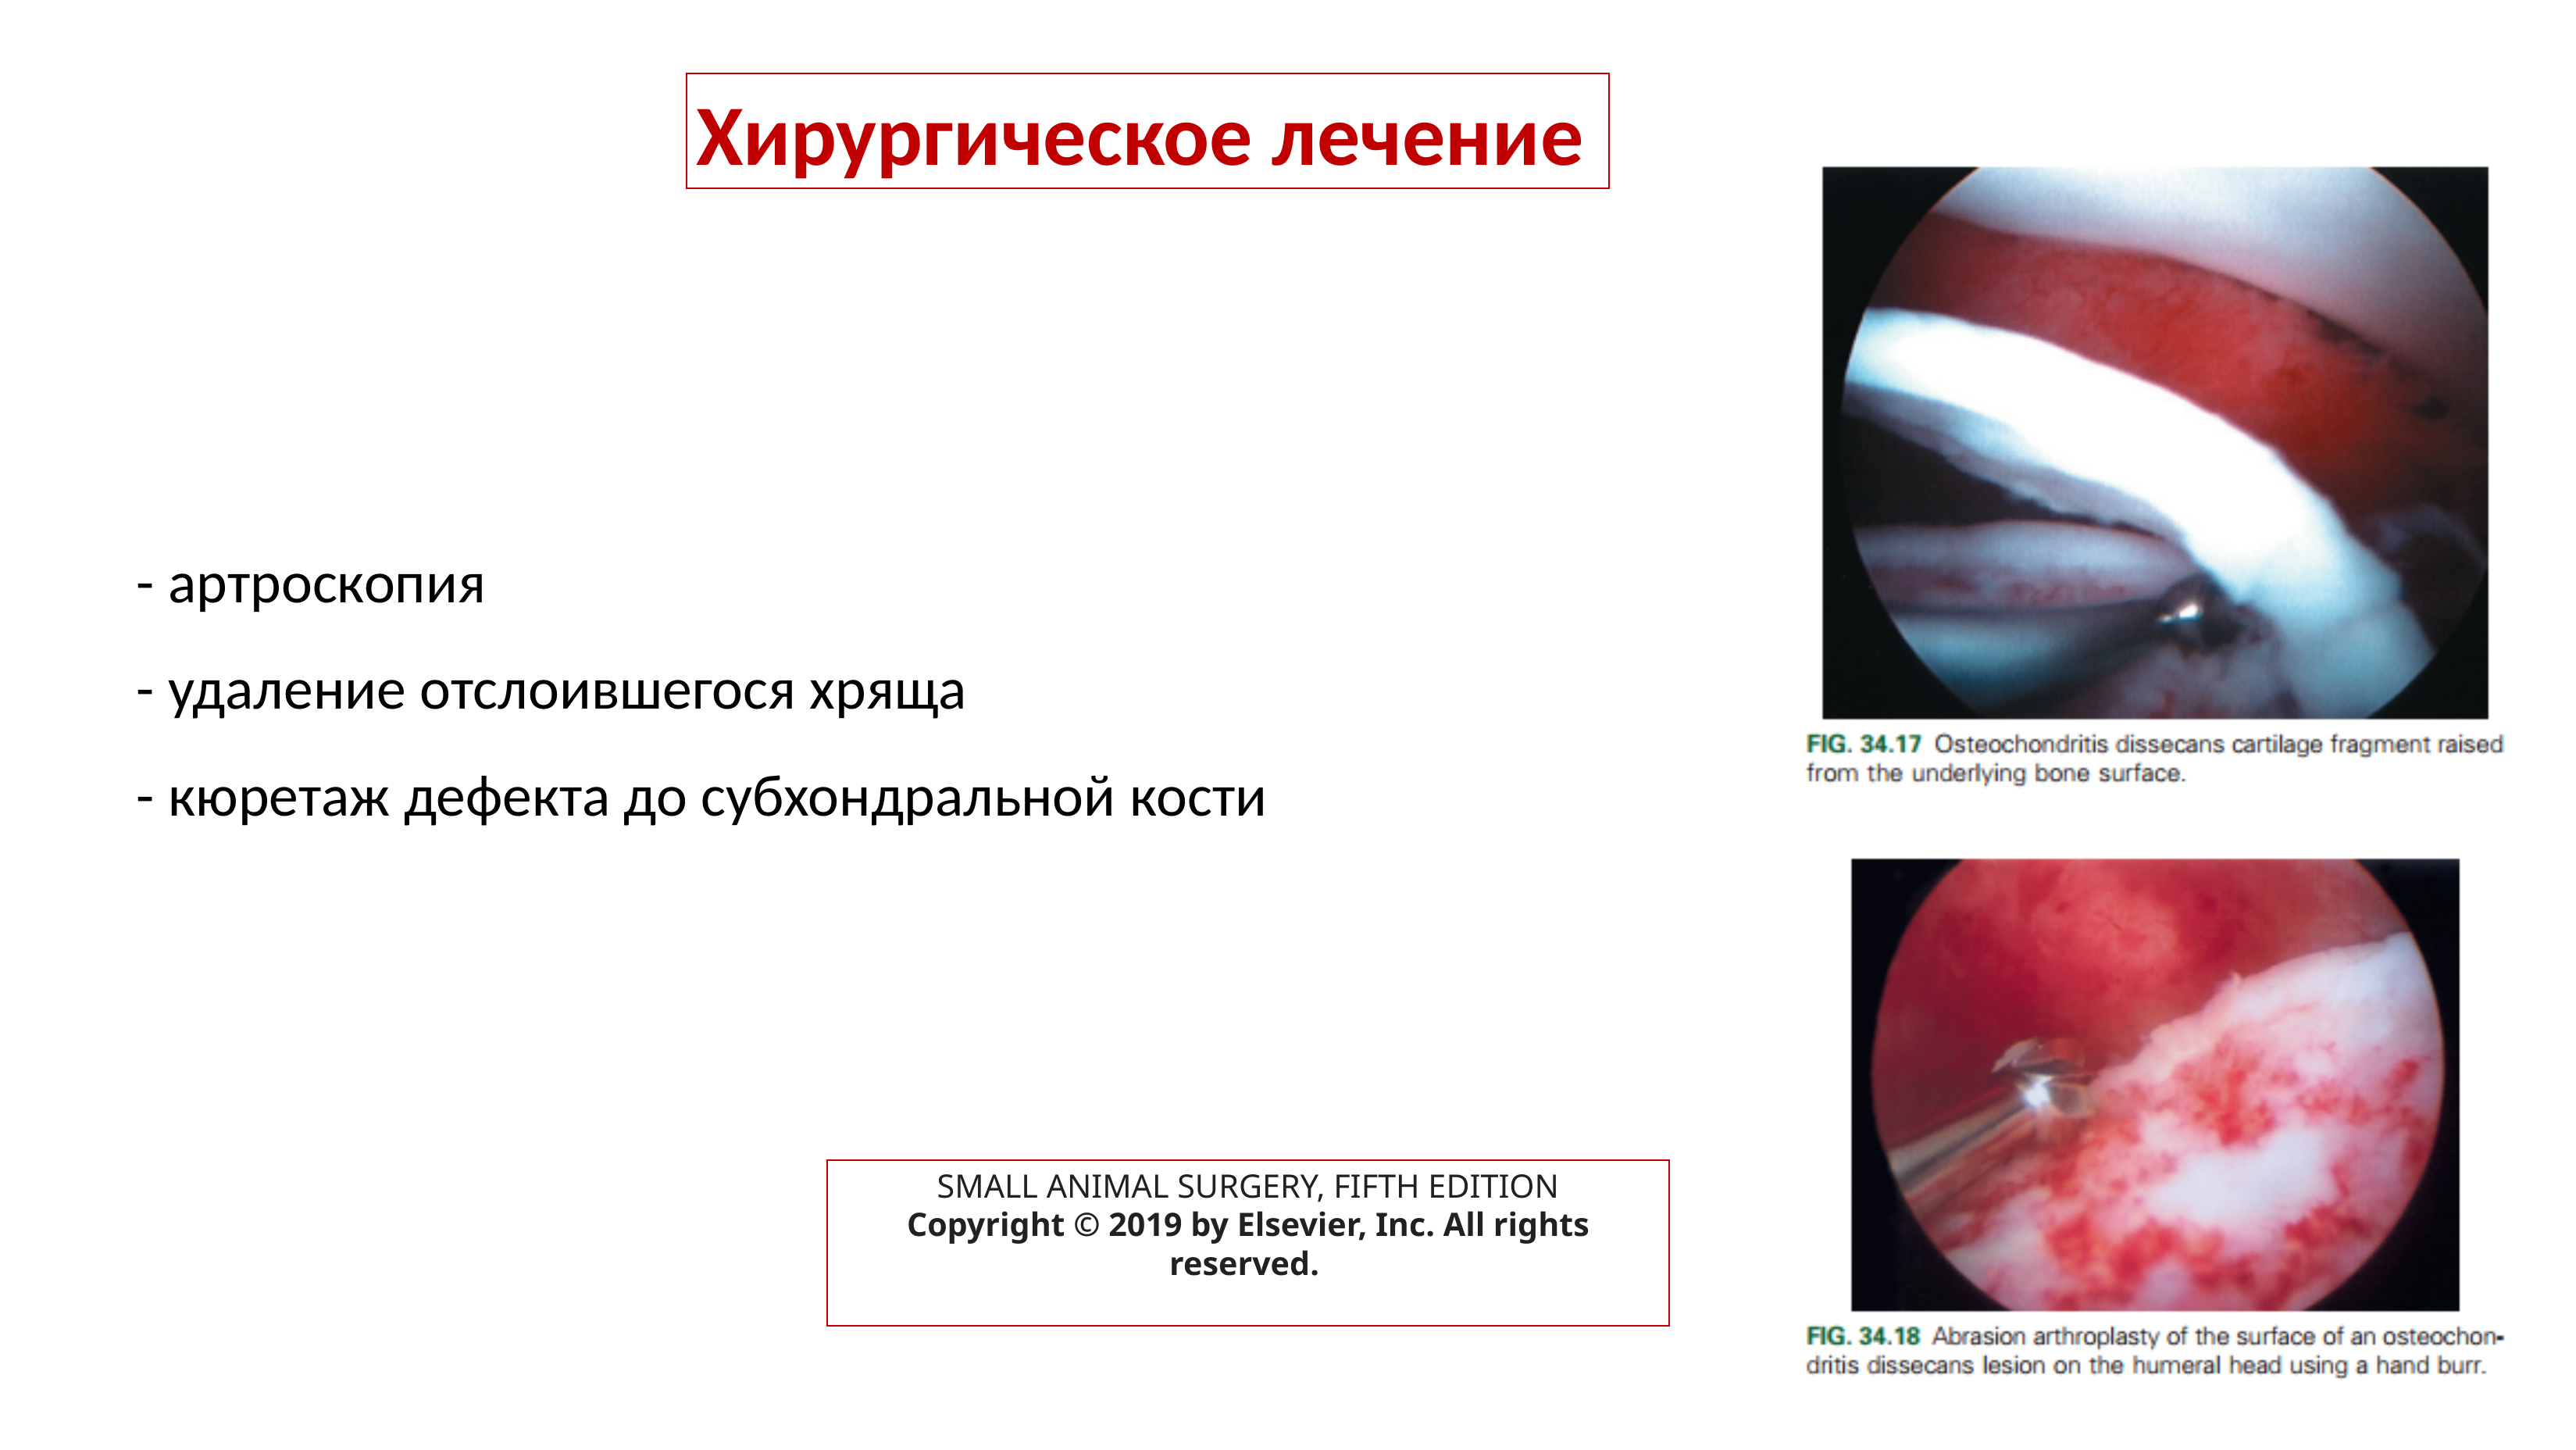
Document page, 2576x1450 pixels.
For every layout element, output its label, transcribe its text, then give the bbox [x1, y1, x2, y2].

picture [1746, 134, 2556, 1415]
text_box - артроскопия - удаление отслоившегося хряща - кюретаж дефекта до субхондральной кости [127, 502, 1616, 834]
text_box SMALL ANIMAL SURGERY, FIFTH EDITION Copyright © 2019 by Elsevier, Inc. All rights reserved. [826, 1159, 1669, 1327]
text_box Хирургическое лечение [686, 73, 1609, 188]
